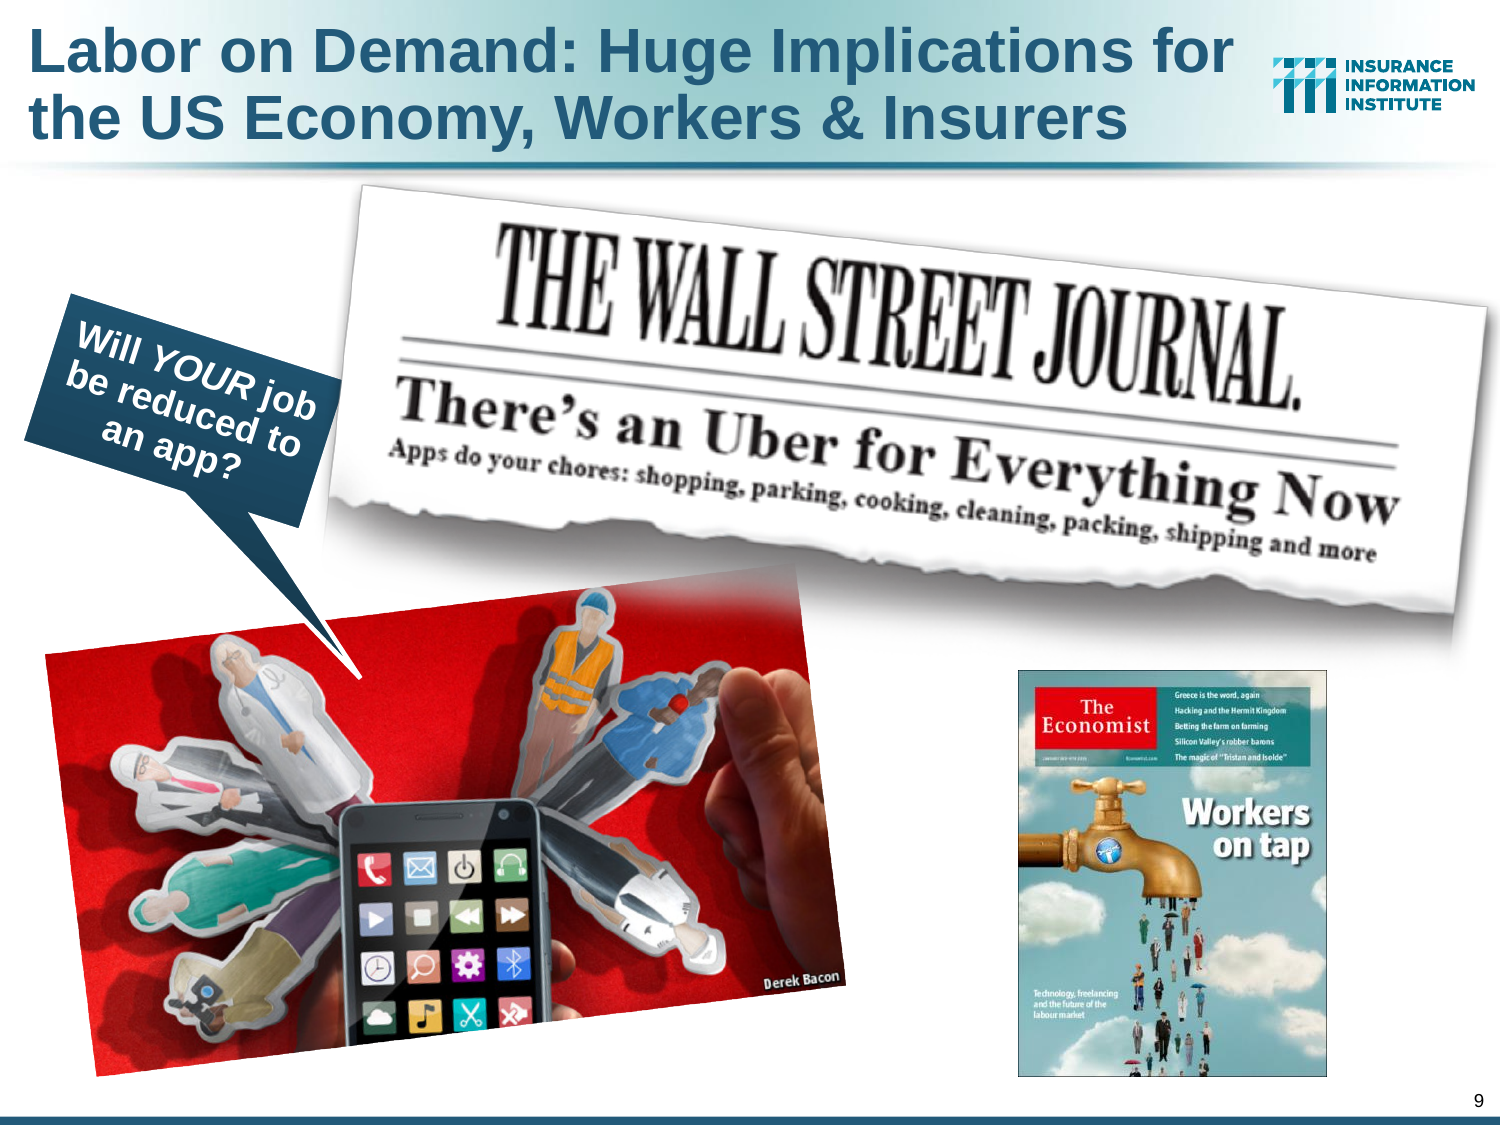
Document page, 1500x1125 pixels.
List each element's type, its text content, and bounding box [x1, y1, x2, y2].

slide_number 9 [1410, 1091, 1485, 1112]
title Labor on Demand: Huge Implications for the US Economy, Workers & Insurers [20, 14, 1399, 157]
picture [0, 0, 1500, 1077]
text_box Will YOUR job be reduced to an app? [20, 290, 301, 605]
